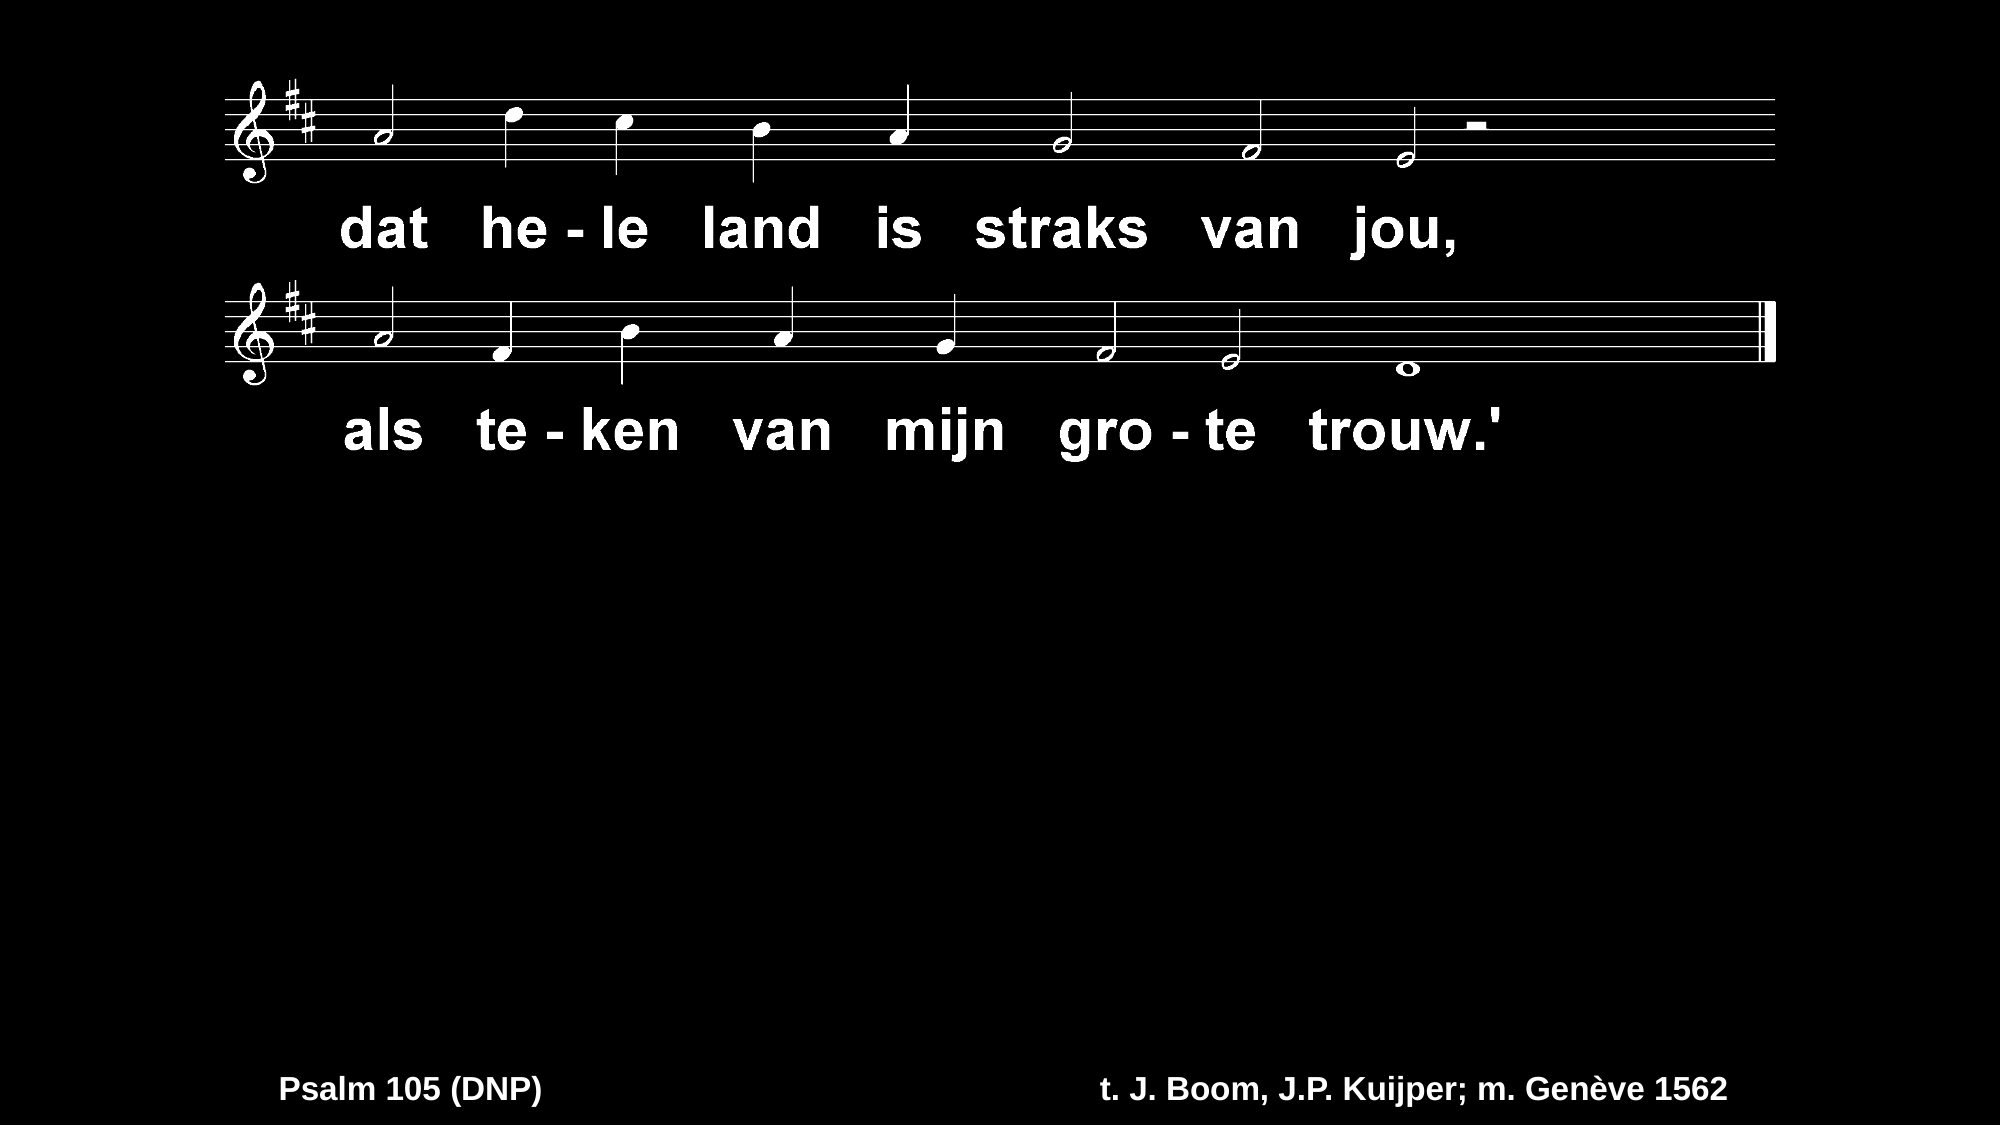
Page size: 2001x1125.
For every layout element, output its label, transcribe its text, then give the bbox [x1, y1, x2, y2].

text_box Psalm 105 (DNP) t. J. Boom, J.P. Kuijper; m. Genève 1562 [263, 1059, 1745, 1115]
picture [208, 62, 1792, 478]
